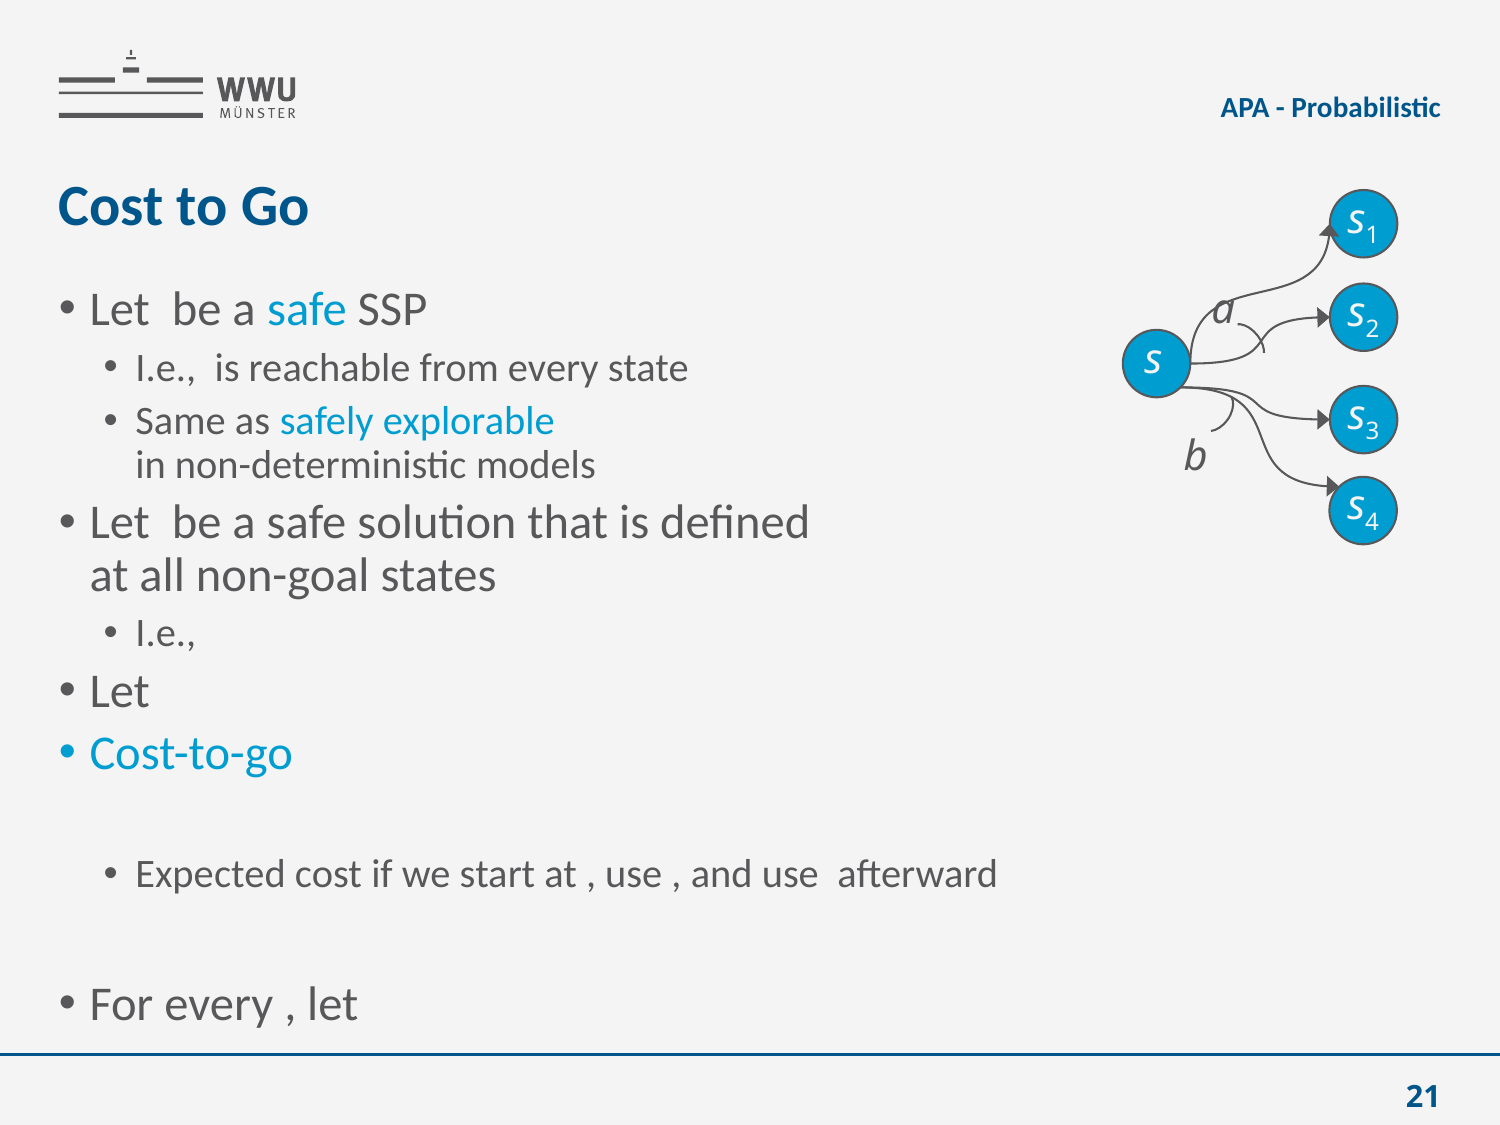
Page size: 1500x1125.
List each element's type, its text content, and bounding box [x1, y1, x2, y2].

text_box s3 [1329, 385, 1398, 454]
slide_number 21 [1322, 1058, 1441, 1118]
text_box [1190, 317, 1330, 364]
text_box s1 [1329, 189, 1398, 258]
title Cost to Go [59, 167, 1442, 262]
slide_number APA - Probabilistic [590, 63, 1442, 123]
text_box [1210, 357, 1310, 517]
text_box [1239, 328, 1272, 357]
text_box s4 [1329, 476, 1397, 545]
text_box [1190, 223, 1330, 317]
text_box s [1122, 329, 1191, 398]
text_box s2 [1330, 283, 1398, 351]
text_box b [1168, 420, 1210, 486]
